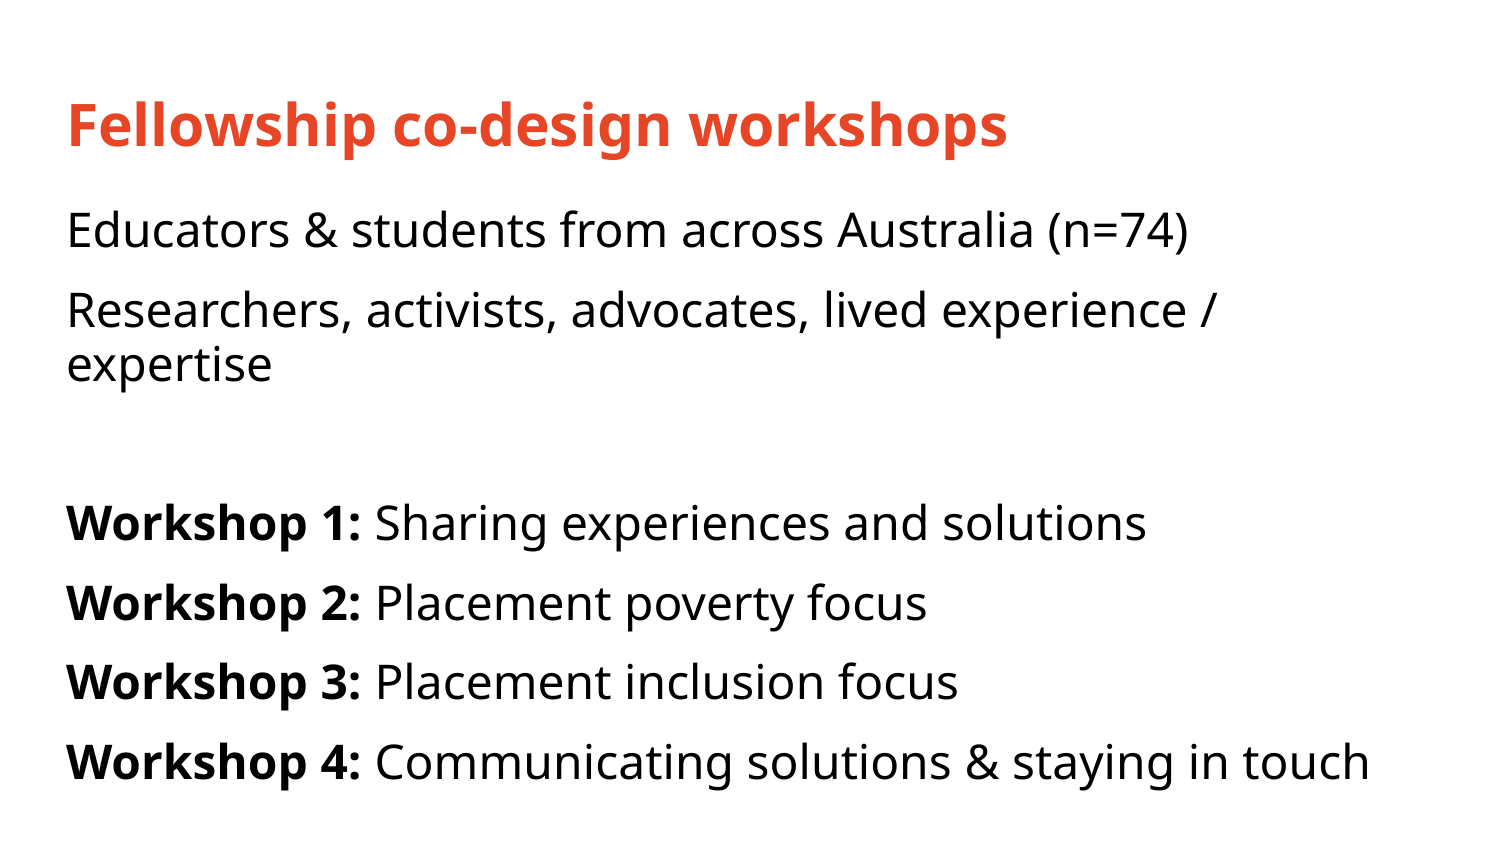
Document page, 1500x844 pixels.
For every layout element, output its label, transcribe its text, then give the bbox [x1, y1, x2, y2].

list Educators & students from across Australia (n=74) Researchers, activists, advocates, lived experience / expertise Workshop 1: Sharing experiences and solutions Workshop 2: Placement poverty focus Workshop 3: Placement inclusion focus Workshop 4: Communicating solutions & staying in touch [51, 189, 1449, 750]
title Fellowship co-design workshops [51, 72, 1449, 167]
